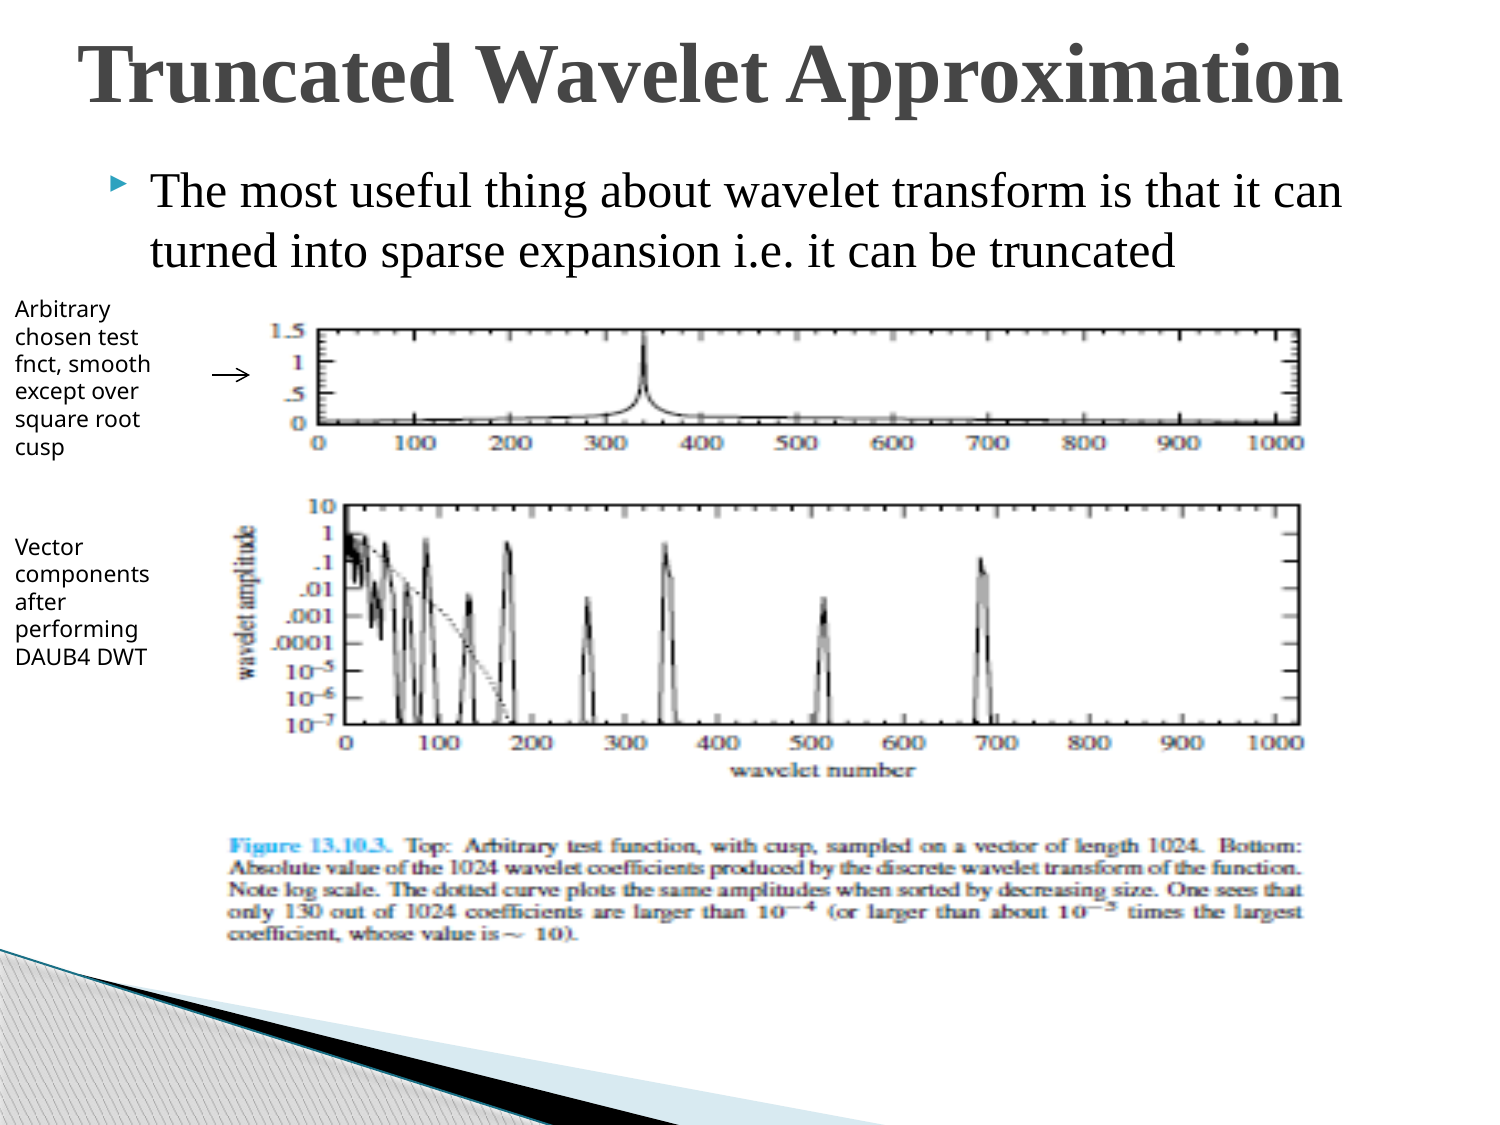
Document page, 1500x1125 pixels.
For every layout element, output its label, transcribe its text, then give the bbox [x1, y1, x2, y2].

title Truncated Wavelet Approximation [62, 0, 1413, 138]
list The most useful thing about wavelet transform is that it can turned into sparse expansion i.e. it can be truncated [75, 149, 1425, 986]
picture [162, 312, 1378, 963]
text_box Arbitrary chosen test fnct, smooth except over square root cusp [0, 287, 188, 467]
text_box Vector components after performing DAUB4 DWT [0, 525, 156, 678]
